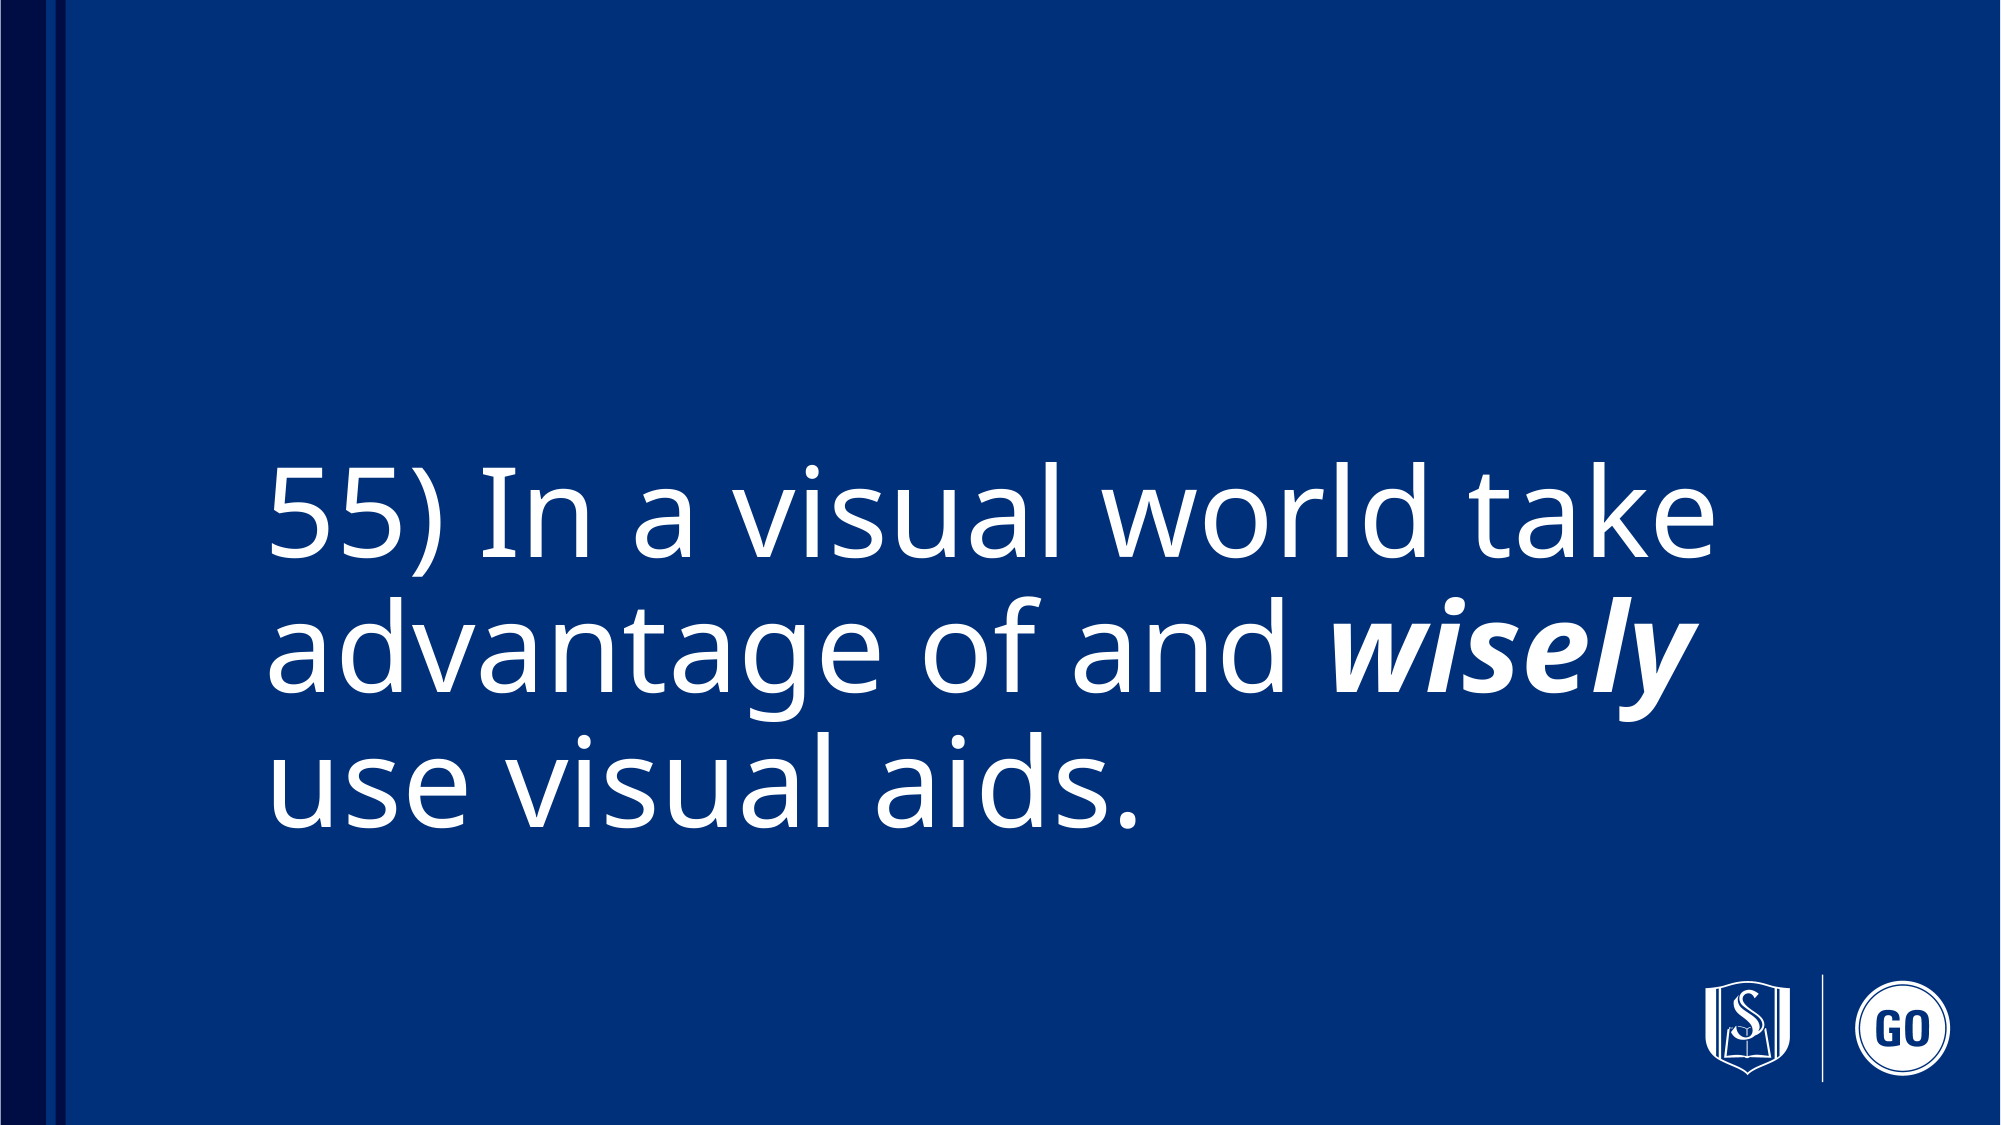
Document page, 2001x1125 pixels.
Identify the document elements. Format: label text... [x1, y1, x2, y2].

picture [0, 0, 2001, 1125]
title 55) In a visual world take advantage of and wisely use visual aids. [249, 184, 1750, 863]
